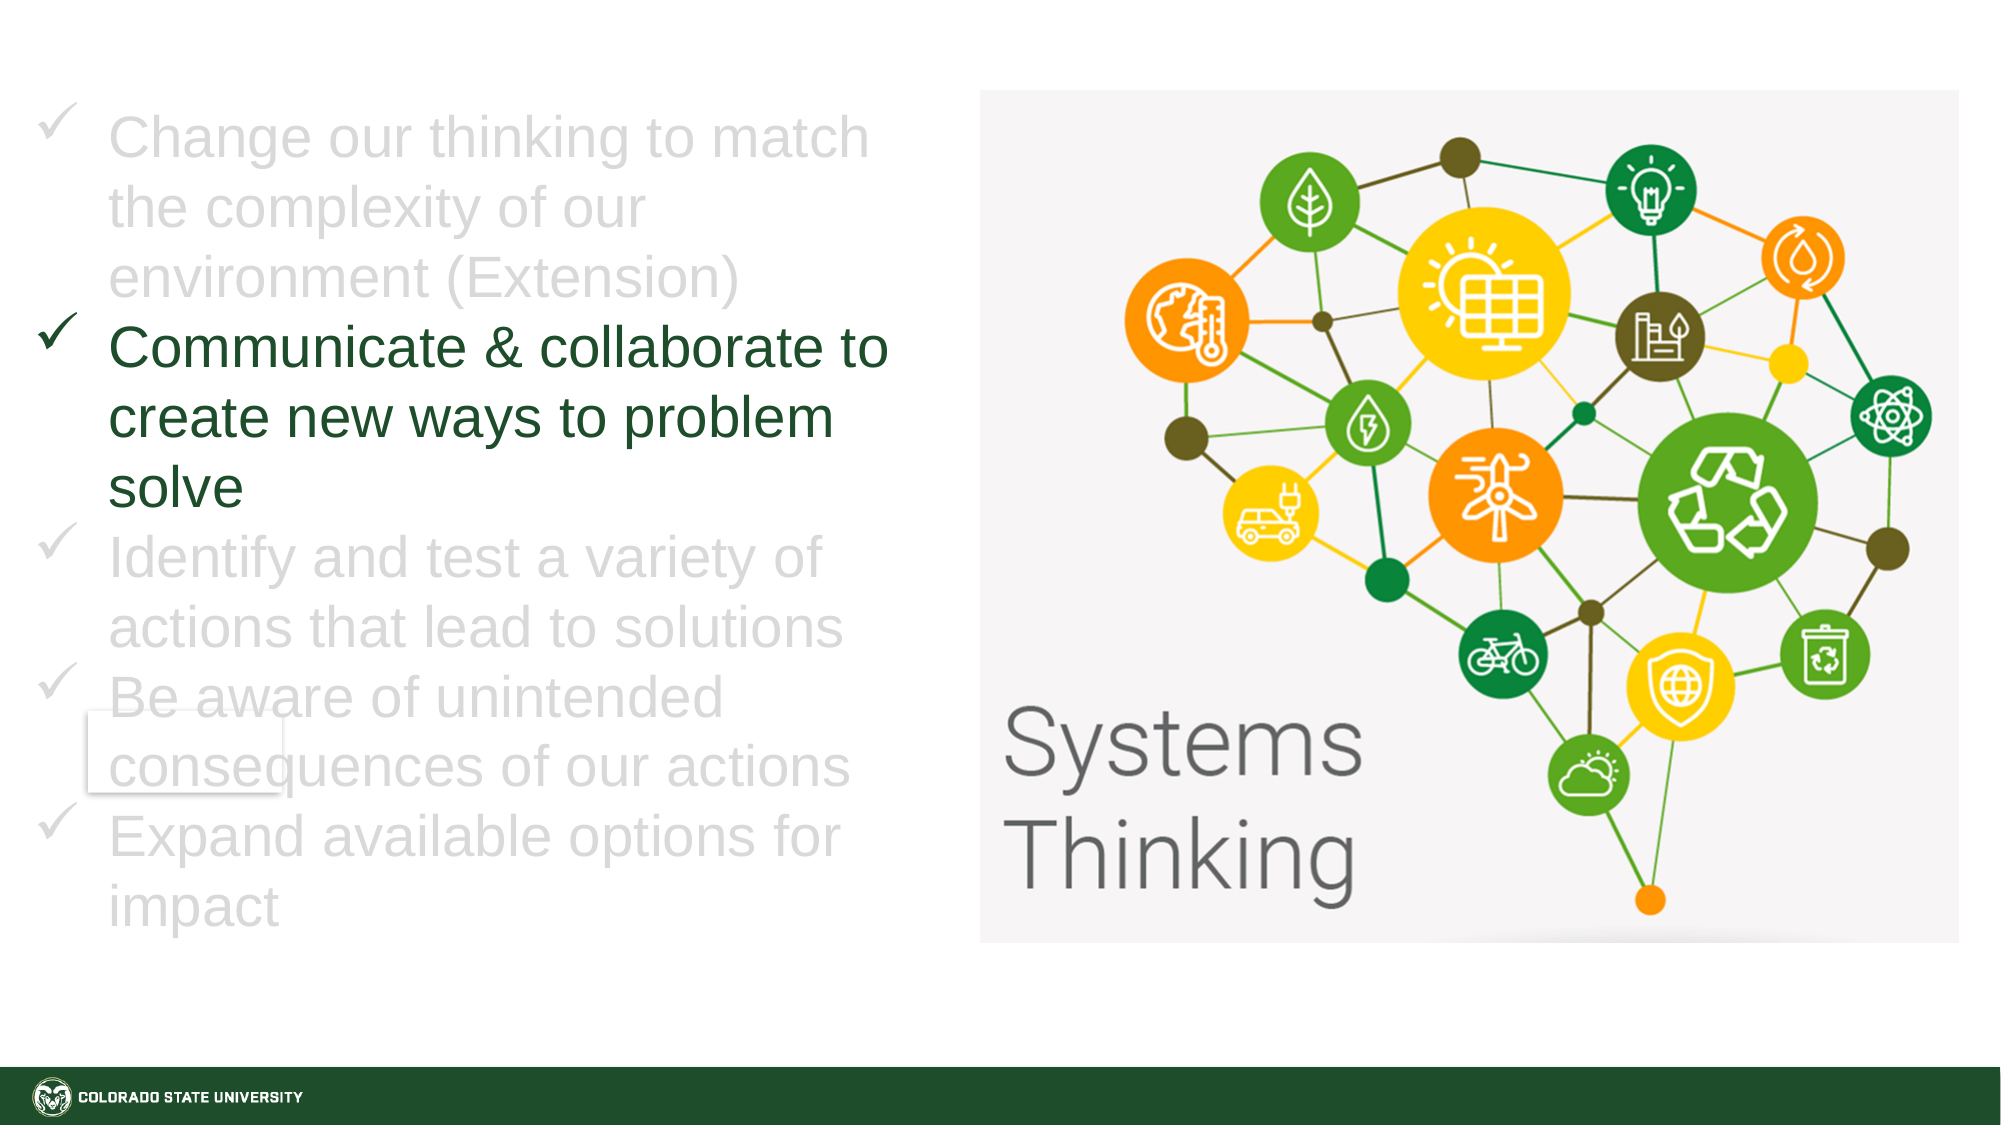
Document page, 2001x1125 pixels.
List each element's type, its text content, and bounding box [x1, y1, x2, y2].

picture [979, 90, 1959, 943]
picture [22, 1067, 312, 1125]
text_box Change our thinking to match the complexity of our environment (Extension) Communicate & collaborate to create new ways to problem solve Identify and test a variety of actions that lead to solutions Be aware of unintended consequences of our actions Expand available options for impact [18, 91, 976, 947]
